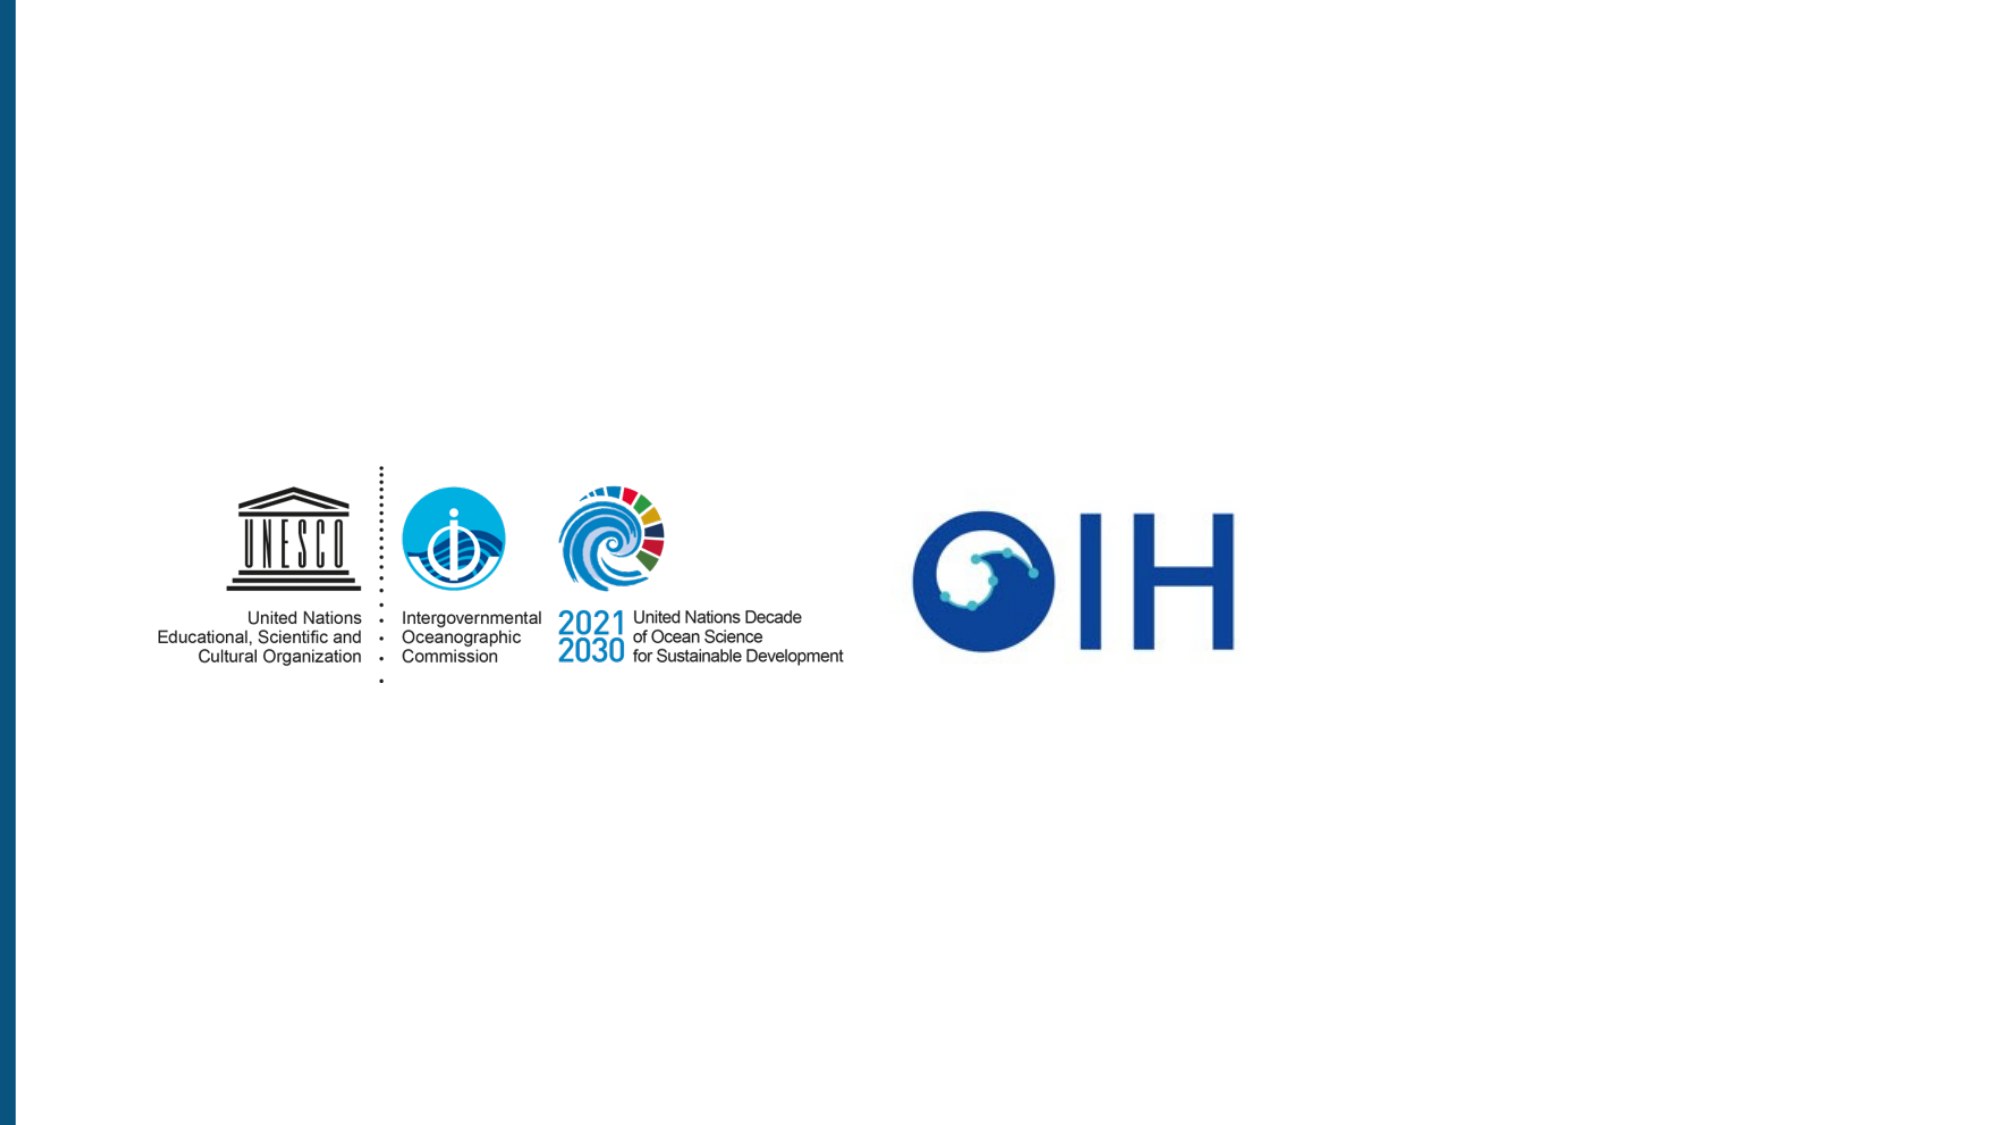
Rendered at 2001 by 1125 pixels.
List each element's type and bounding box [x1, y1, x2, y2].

picture [158, 465, 844, 683]
picture [890, 488, 1258, 683]
